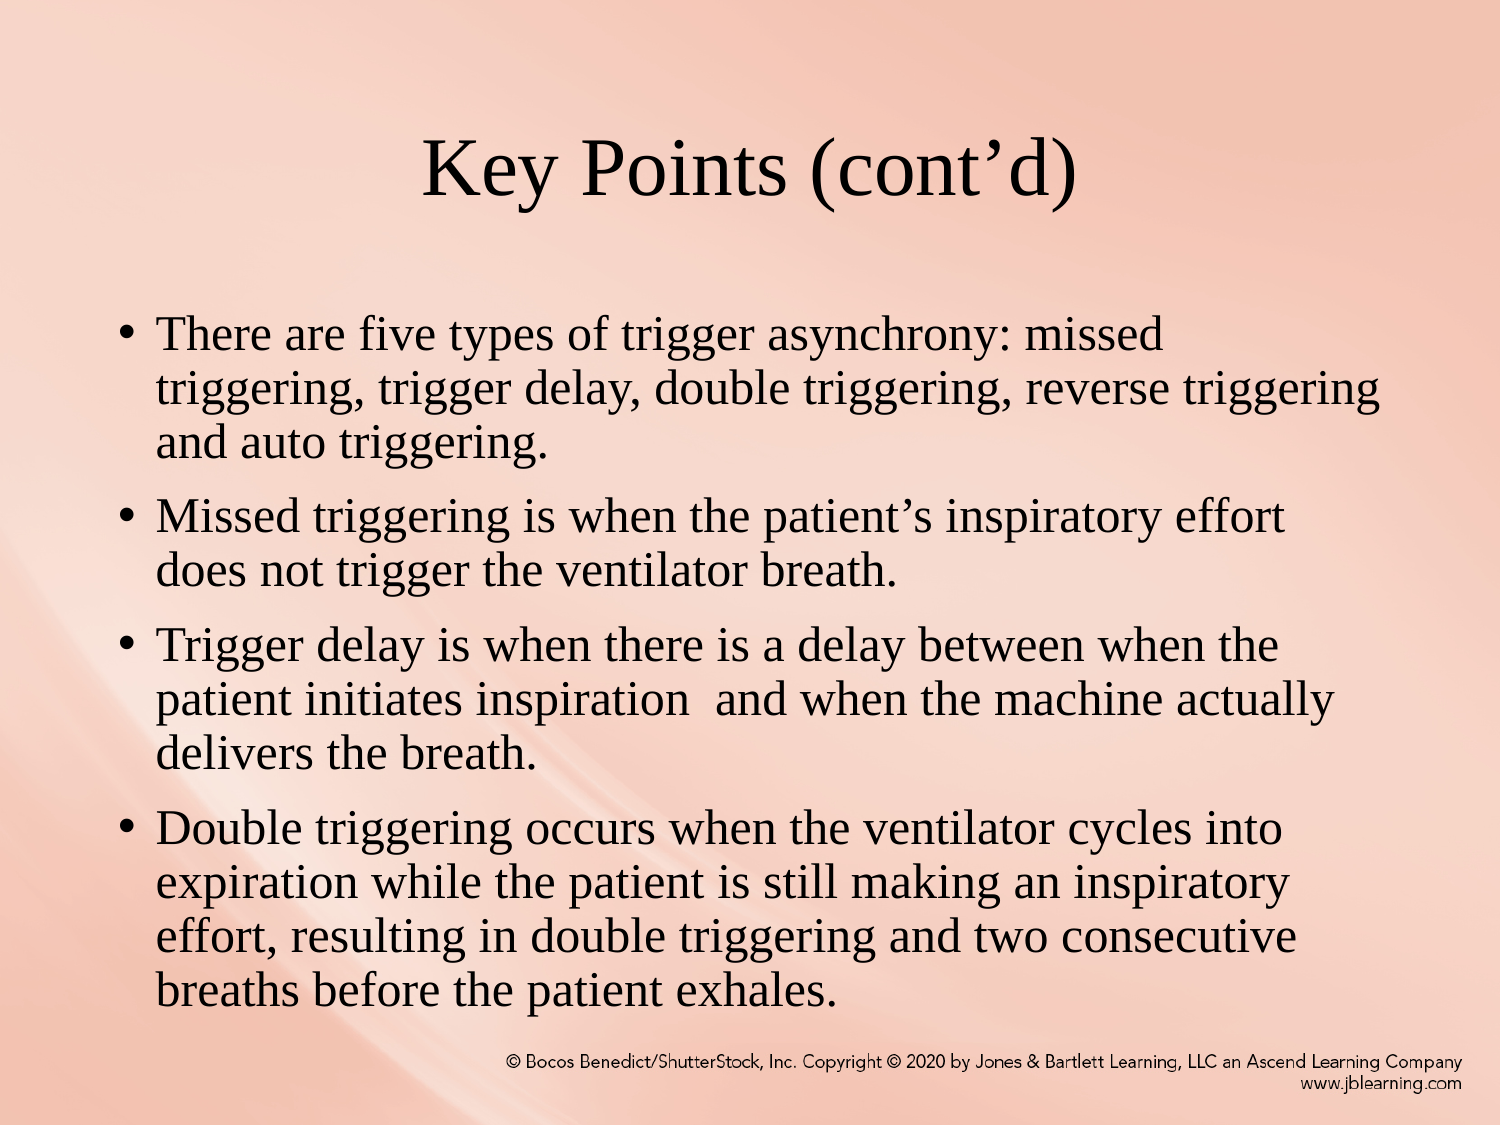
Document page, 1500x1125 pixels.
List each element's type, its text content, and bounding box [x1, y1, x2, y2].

list There are five types of trigger asynchrony: missed triggering, trigger delay, double triggering, reverse triggering and auto triggering. Missed triggering is when the patient’s inspiratory effort does not trigger the ventilator breath. Trigger delay is when there is a delay between when the patient initiates inspiration and when the machine actually delivers the breath. Double triggering occurs when the ventilator cycles into expiration while the patient is still making an inspiratory effort, resulting in double triggering and two consecutive breaths before the patient exhales. [103, 299, 1397, 1014]
title Key Points (cont’d) [103, 59, 1397, 278]
picture [0, 0, 1500, 1125]
